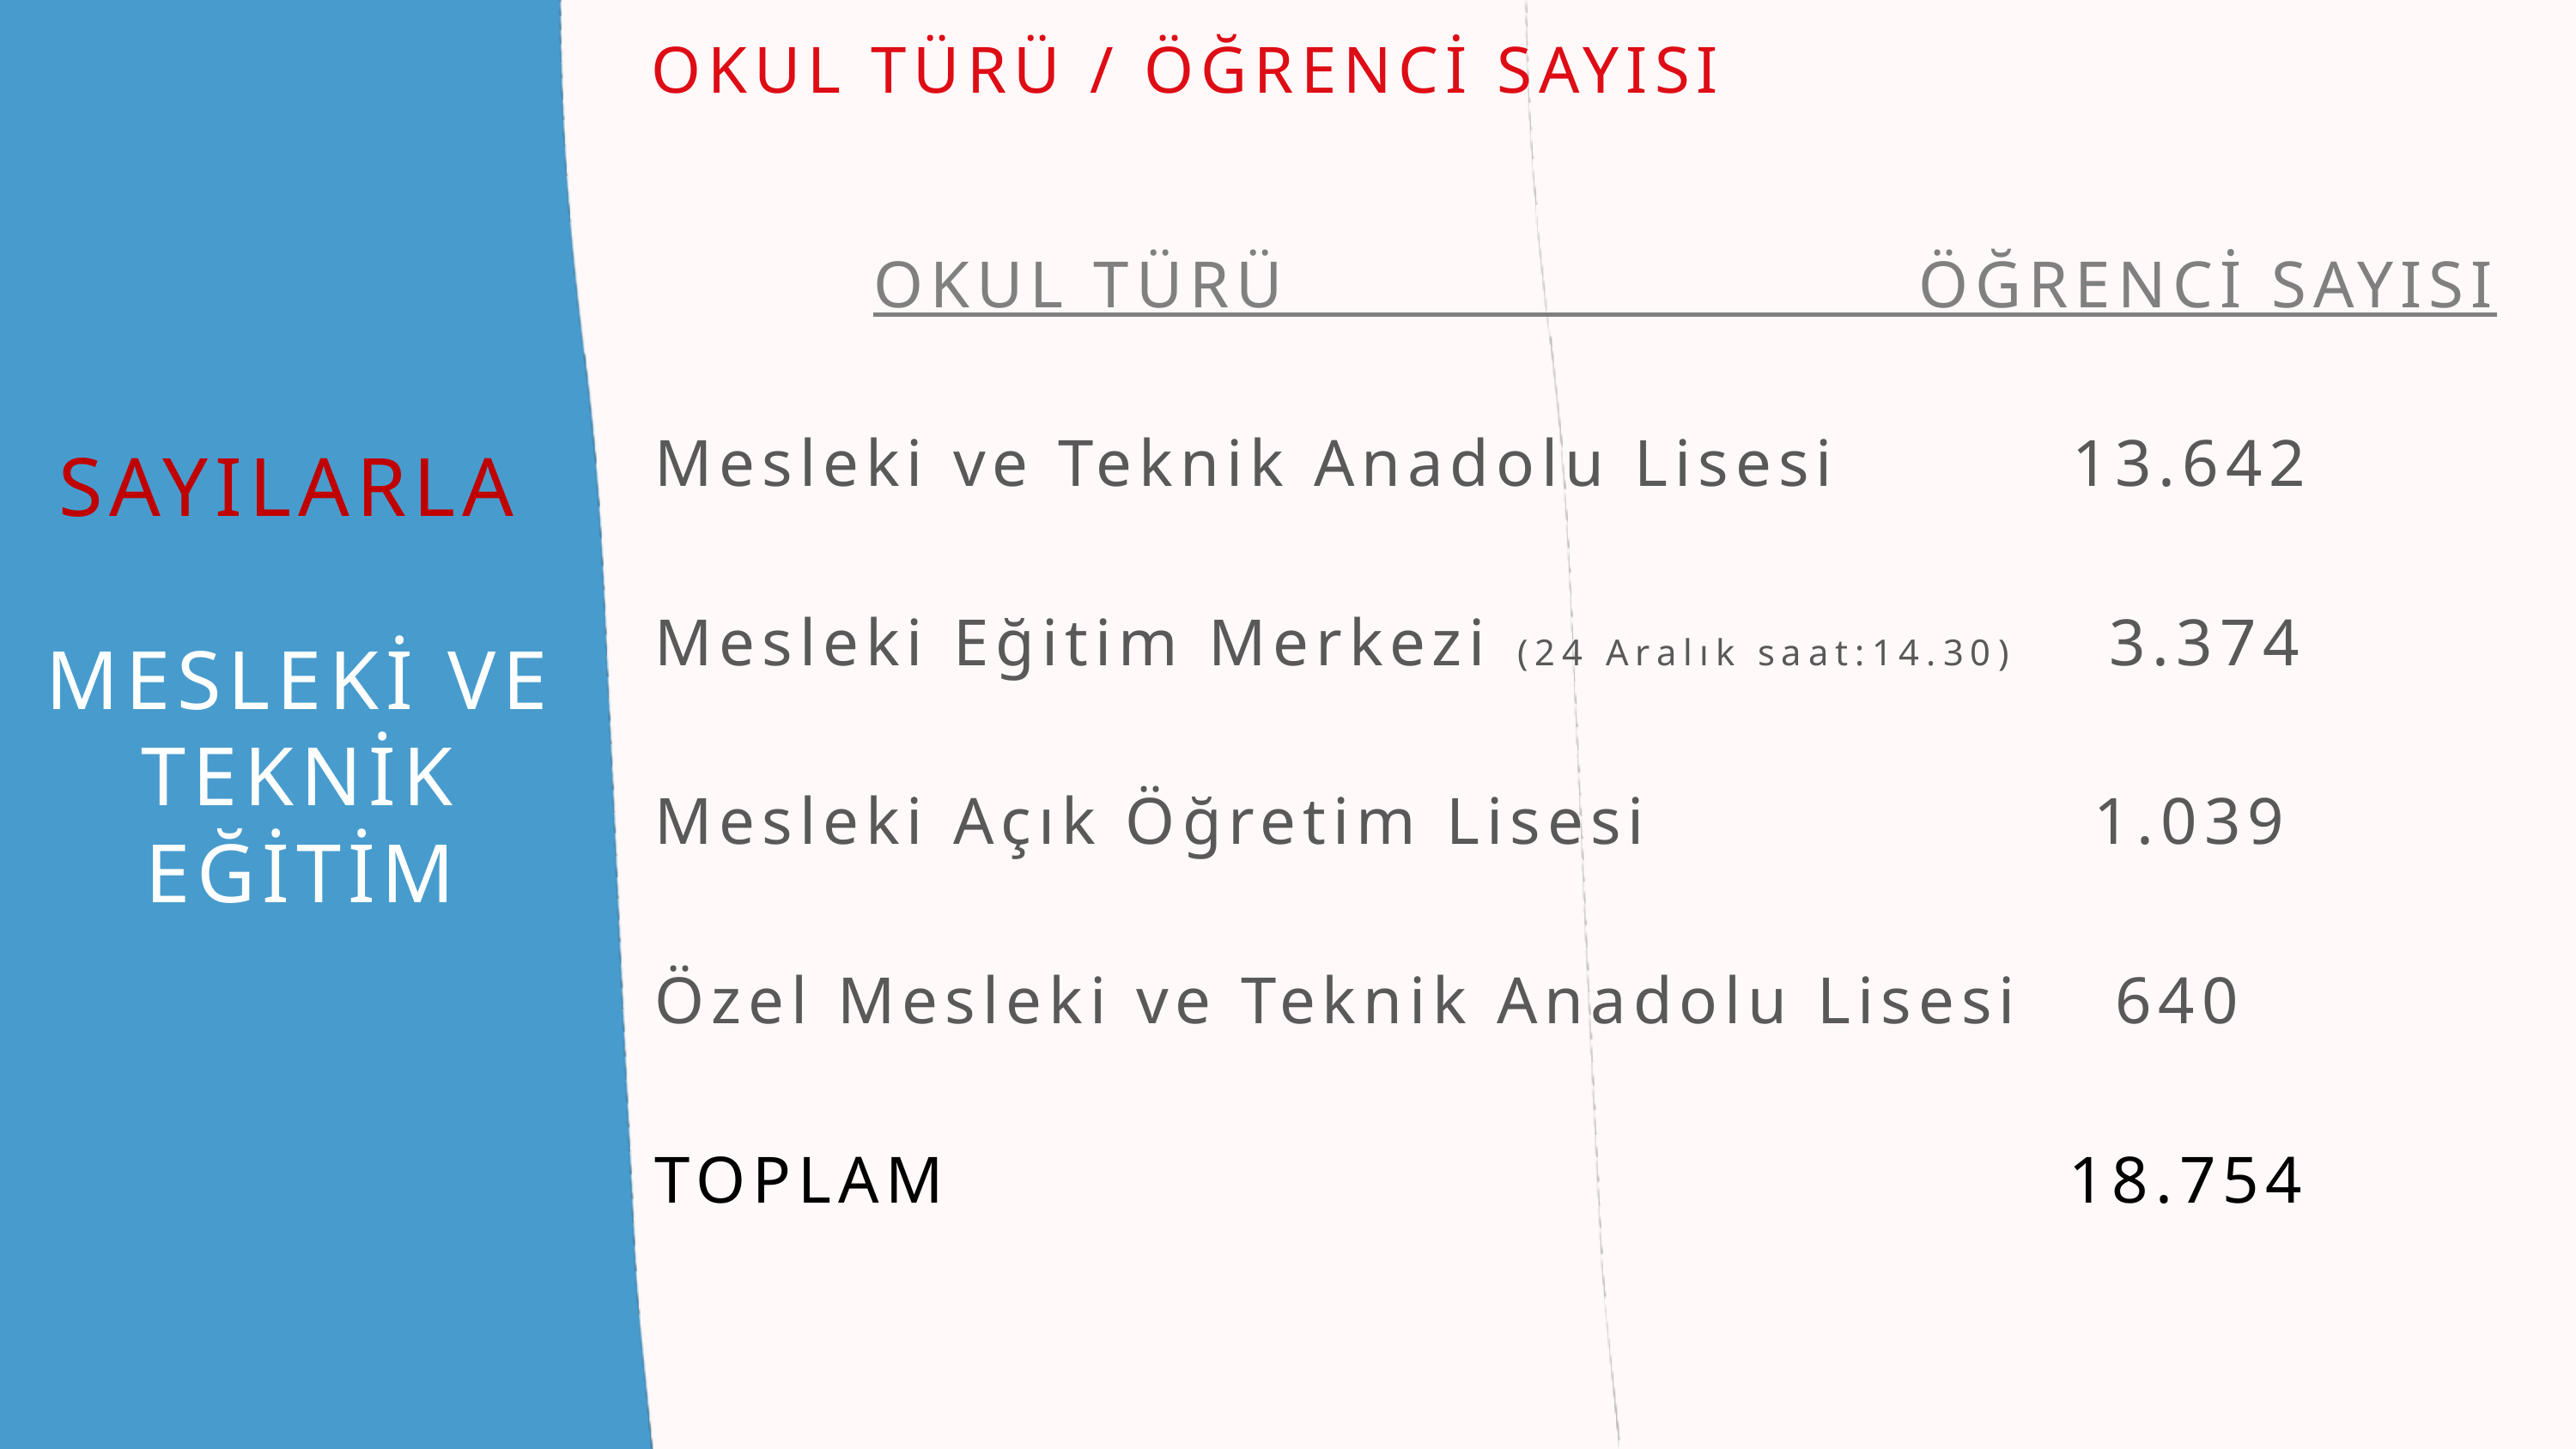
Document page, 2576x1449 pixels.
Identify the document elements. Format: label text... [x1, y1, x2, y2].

text_box SAYILARLA MESLEKİ VE TEKNİK EĞİTİM [32, 435, 136, 919]
text_box OKUL TÜRÜ / ÖĞRENCİ SAYISI [568, 15, 1803, 59]
picture [141, 0, 2576, 1449]
